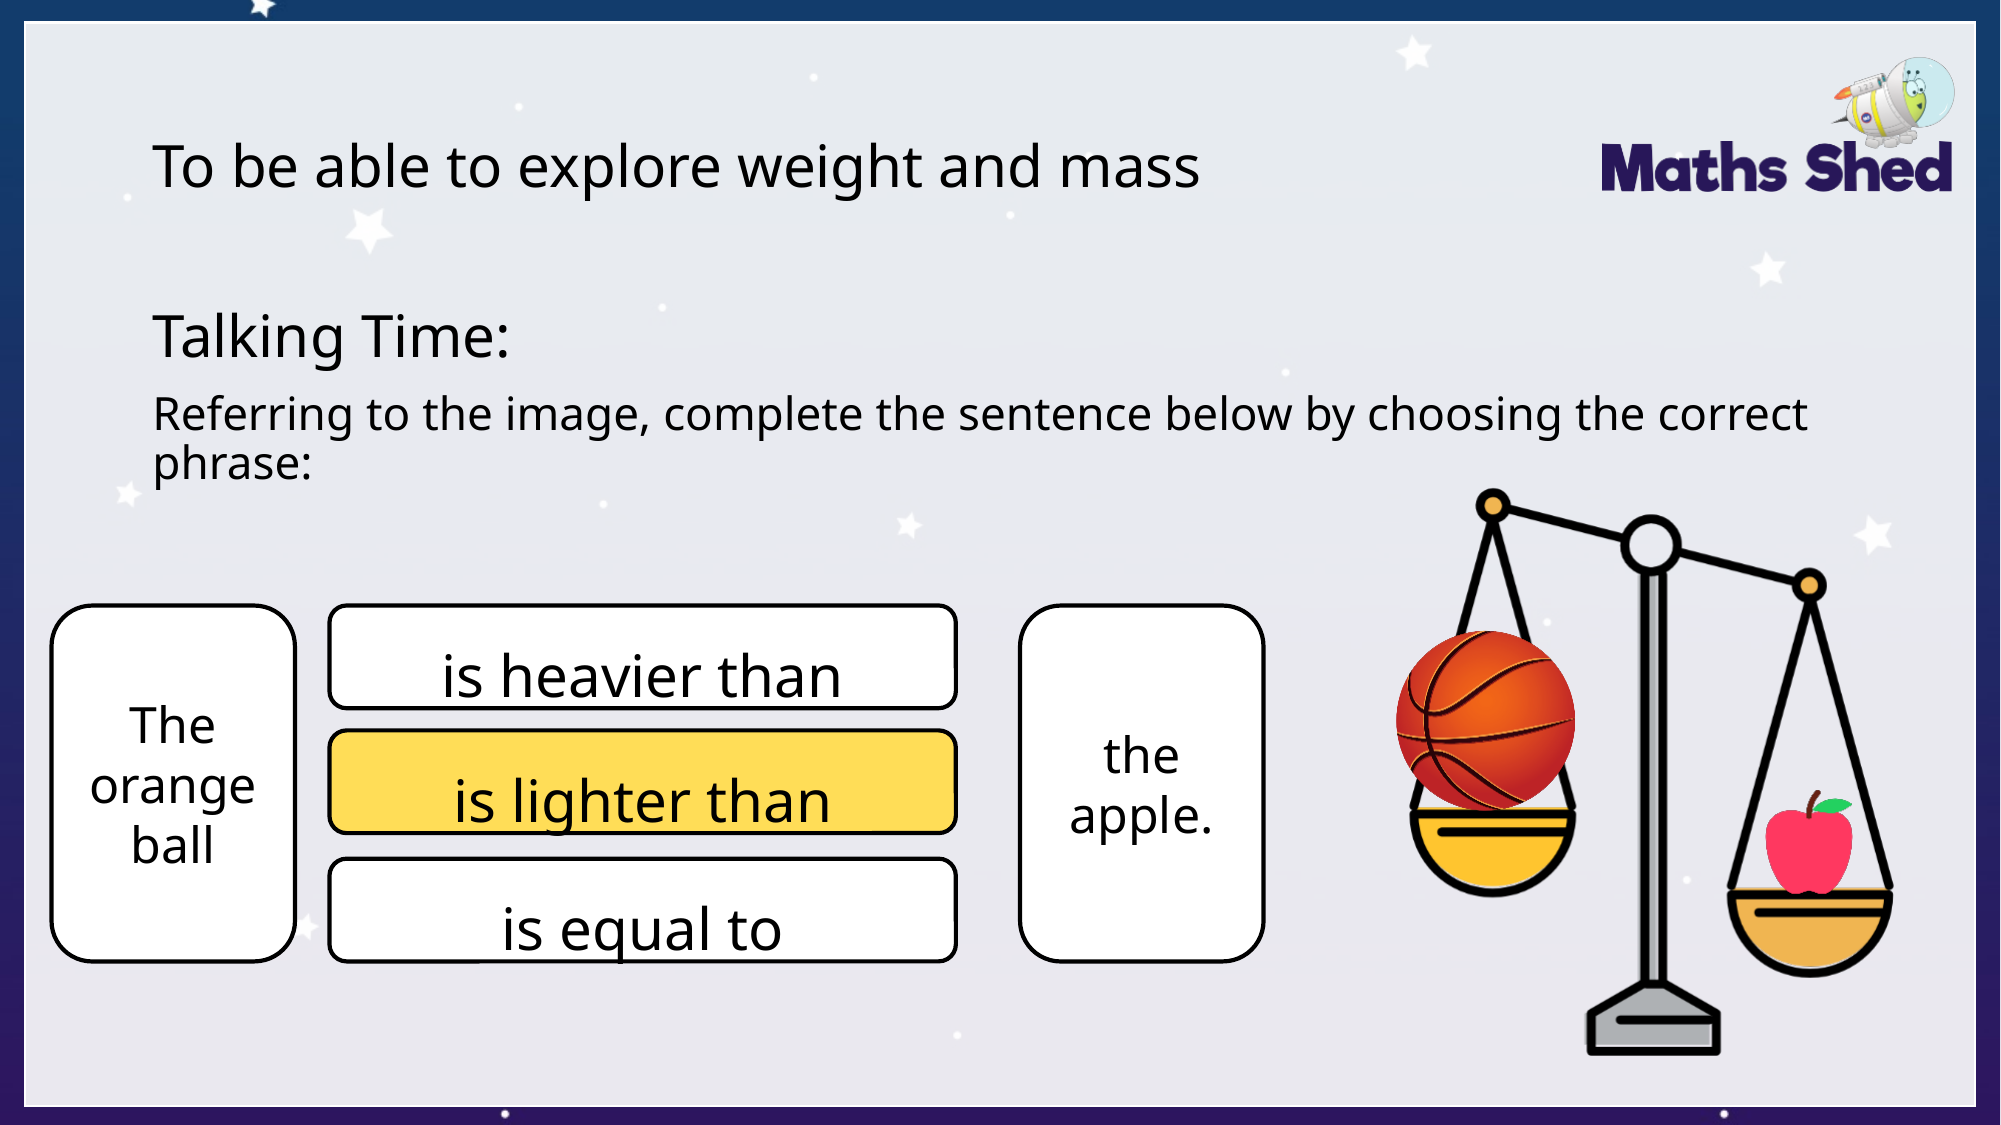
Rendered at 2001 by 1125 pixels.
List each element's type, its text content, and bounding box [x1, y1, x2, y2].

list Talking Time: Referring to the image, complete the sentence below by choosing the correct phrase: [137, 299, 1863, 1014]
text_box the apple. [1019, 604, 1265, 963]
text_box is heavier than [328, 604, 957, 710]
title To be able to explore weight and mass [137, 59, 1578, 278]
text_box is lighter than [328, 729, 957, 835]
picture [0, 0, 2001, 1125]
text_box is equal to [328, 857, 957, 963]
text_box The orange ball [50, 604, 297, 963]
